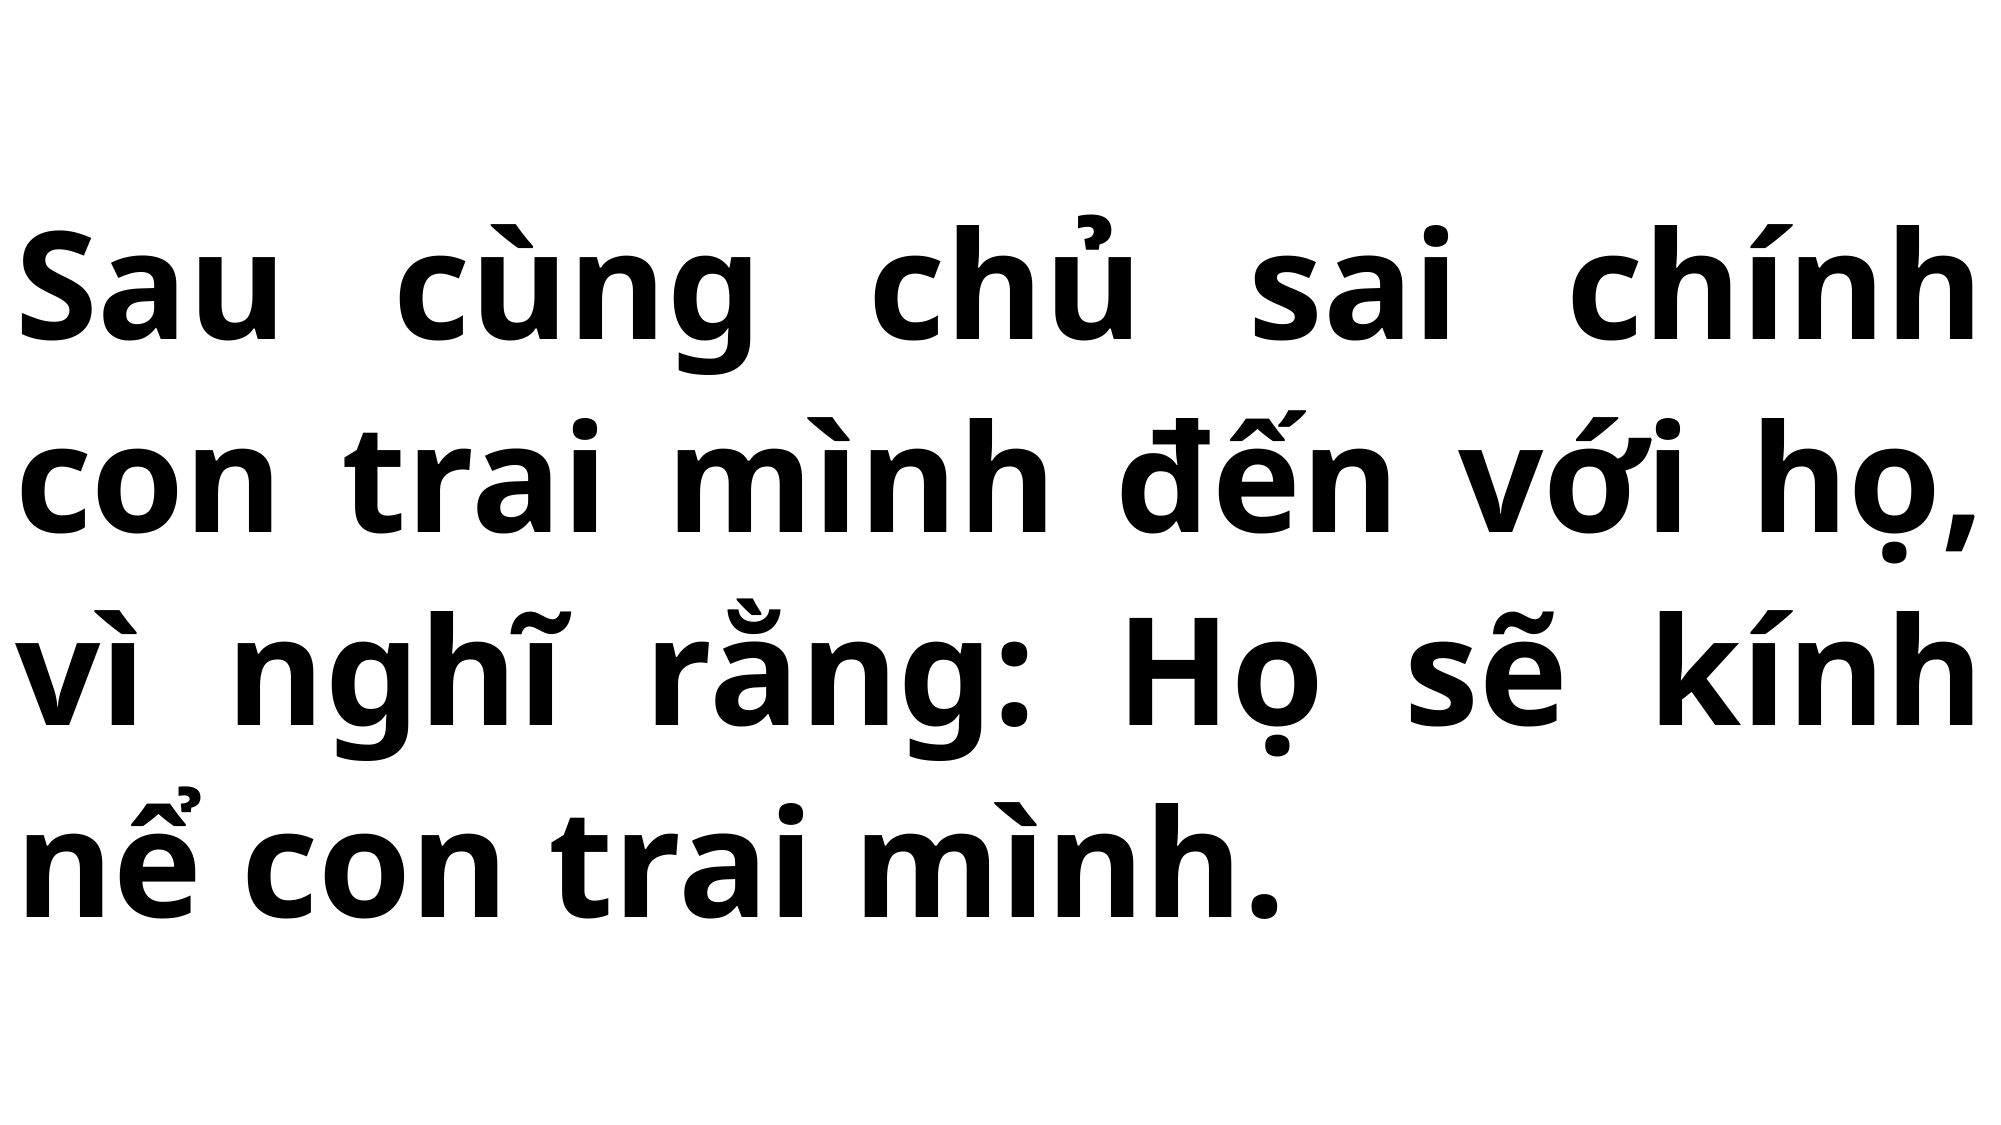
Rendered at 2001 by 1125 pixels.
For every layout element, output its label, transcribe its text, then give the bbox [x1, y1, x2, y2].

title Sau cùng chủ sai chính con trai mình đến với họ, vì nghĩ rằng: Họ sẽ kính nể con trai mình. [0, 0, 2000, 1125]
